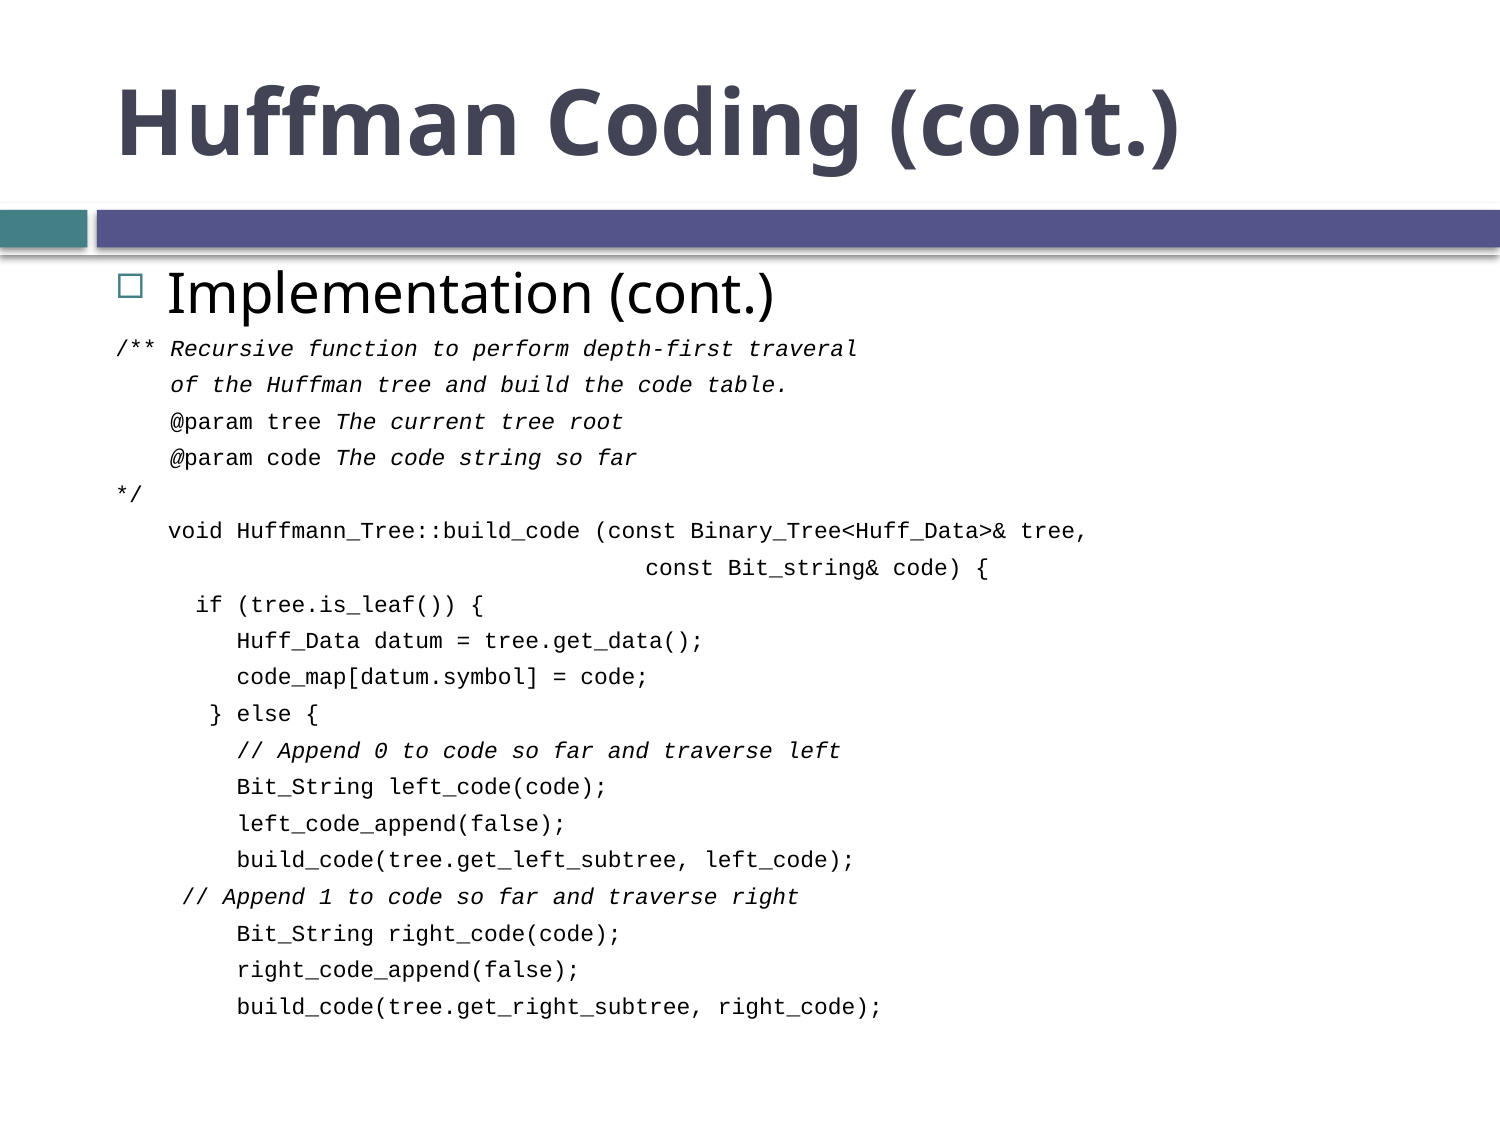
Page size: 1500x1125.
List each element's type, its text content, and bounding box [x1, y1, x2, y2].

list Implementation (cont.) /** Recursive function to perform depth-first traveral of the Huffman tree and build the code table. @param tree The current tree root @param code The code string so far */ void Huffmann_Tree::build_code (const Binary_Tree<Huff_Data>& tree, const Bit_string& code) { if (tree.is_leaf()) { Huff_Data datum = tree.get_data(); code_map[datum.symbol] = code; } else { // Append 0 to code so far and traverse left Bit_String left_code(code); left_code_append(false); build_code(tree.get_left_subtree, left_code); // Append 1 to code so far and traverse right Bit_String right_code(code); right_code_append(false); build_code(tree.get_right_subtree, right_code); [100, 262, 1439, 1063]
title Huffman Coding (cont.) [99, 37, 1438, 201]
